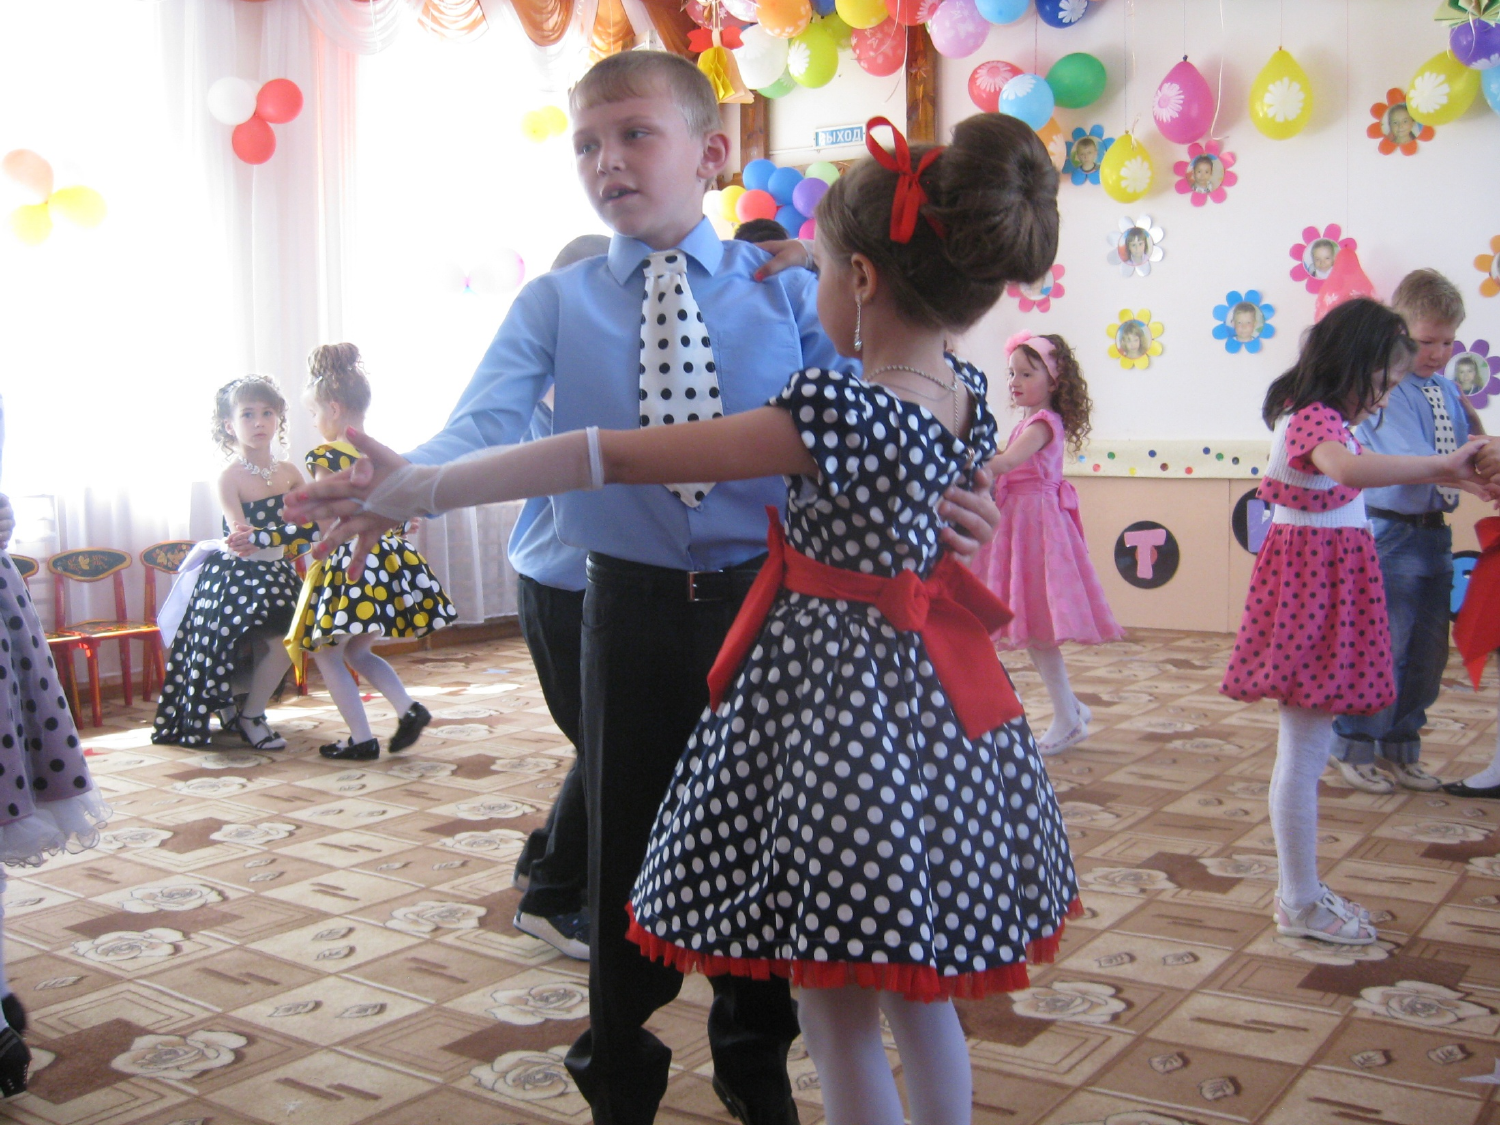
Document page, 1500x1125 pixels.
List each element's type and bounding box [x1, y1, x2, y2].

list [0, 0, 1500, 1125]
